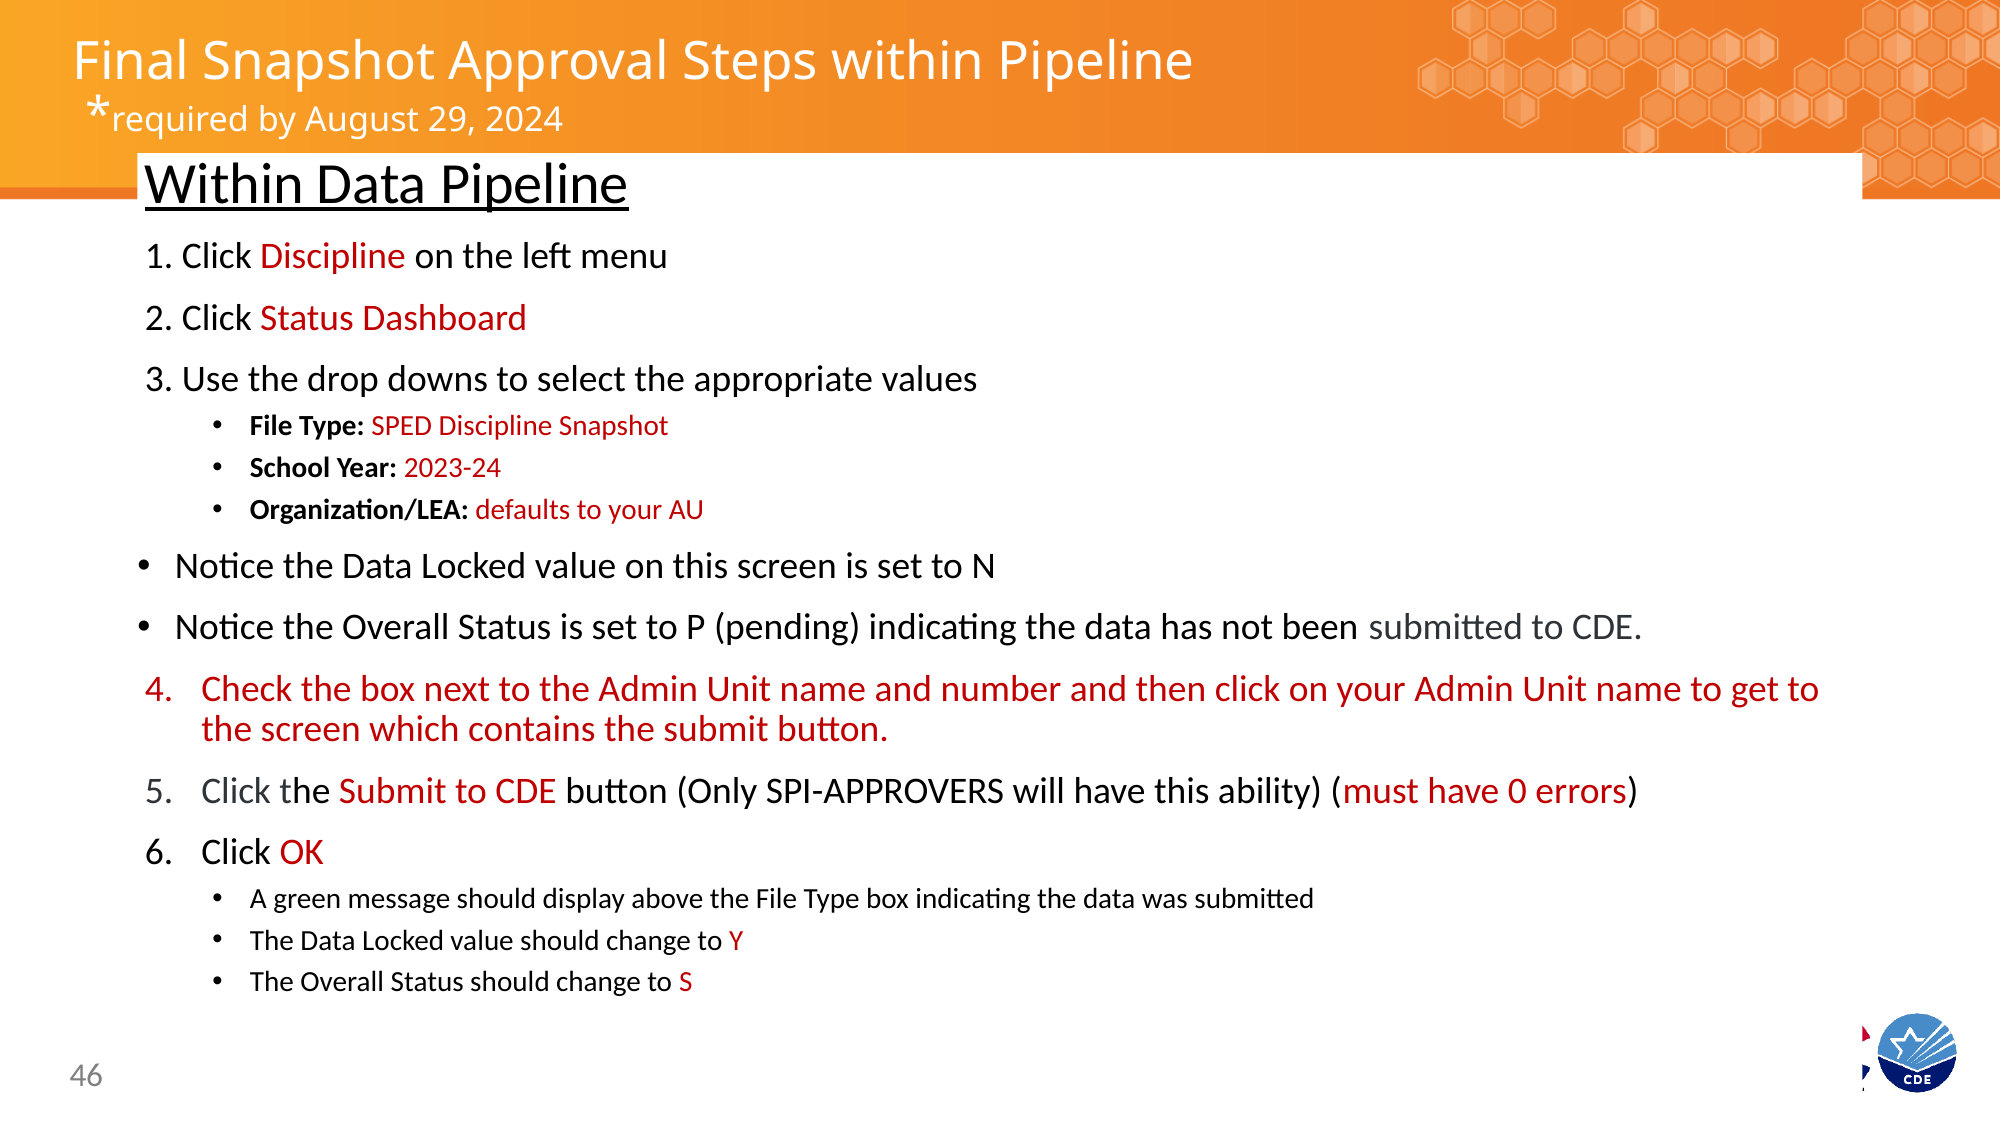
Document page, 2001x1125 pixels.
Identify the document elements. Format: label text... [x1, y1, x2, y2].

picture [0, 0, 2000, 200]
title Final Snapshot Approval Steps within Pipeline *required by August 29, 2024 [72, 33, 1396, 182]
picture [1863, 1012, 1957, 1093]
slide_number 46 [54, 1042, 505, 1103]
list Within Data Pipeline 1. Click Discipline on the left menu 2. Click Status Dashboard 3. Use the drop downs to select the appropriate values File Type: SPED Discipline Snapshot School Year: 2023-24 Organization/LEA: defaults to your AU Notice the Data Locked value on this screen is set to N Notice the Overall Status is set to P (pending) indicating the data has not been submitted to CDE. Check the box next to the Admin Unit name and number and then click on your Admin Unit name to get to the screen which contains the submit button. Click the Submit to CDE button (Only SPI-APPROVERS will have this ability) (must have 0 errors) Click OK A green message should display above the File Type box indicating the data was submitted The Data Locked value should change to Y The Overall Status should change to S [137, 153, 1863, 1105]
